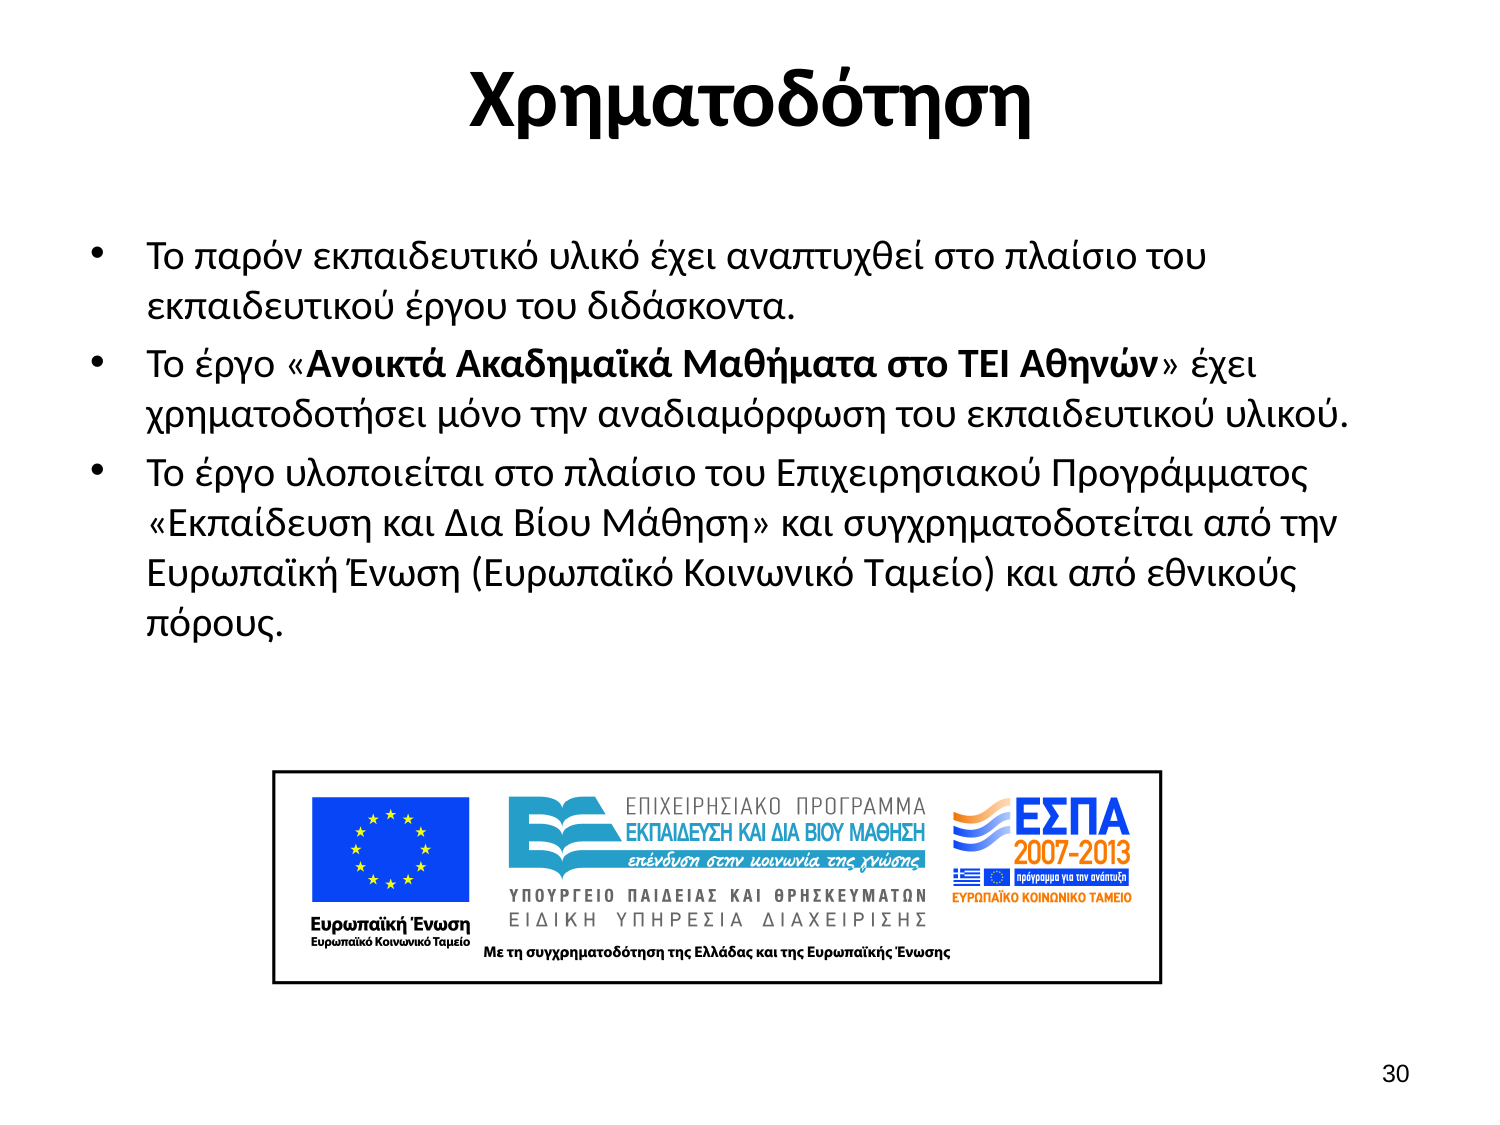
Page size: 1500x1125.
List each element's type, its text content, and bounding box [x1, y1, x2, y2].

title Χρηματοδότηση [76, 19, 1427, 169]
slide_number 29 [1074, 1042, 1425, 1103]
picture [265, 762, 1169, 991]
list Το παρόν εκπαιδευτικό υλικό έχει αναπτυχθεί στo πλαίσιo του εκπαιδευτικού έργου του διδάσκοντα. Το έργο «Ανοικτά Ακαδημαϊκά Μαθήματα στο ΤΕΙ Αθηνών» έχει χρηματοδοτήσει μόνο την αναδιαμόρφωση του εκπαιδευτικού υλικού. Το έργο υλοποιείται στο πλαίσιο του Επιχειρησιακού Προγράμματος «Εκπαίδευση και Δια Βίου Μάθηση» και συγχρηματοδοτείται από την Ευρωπαϊκή Ένωση (Ευρωπαϊκό Κοινωνικό Ταμείο) και από εθνικούς πόρους. [75, 219, 1425, 963]
